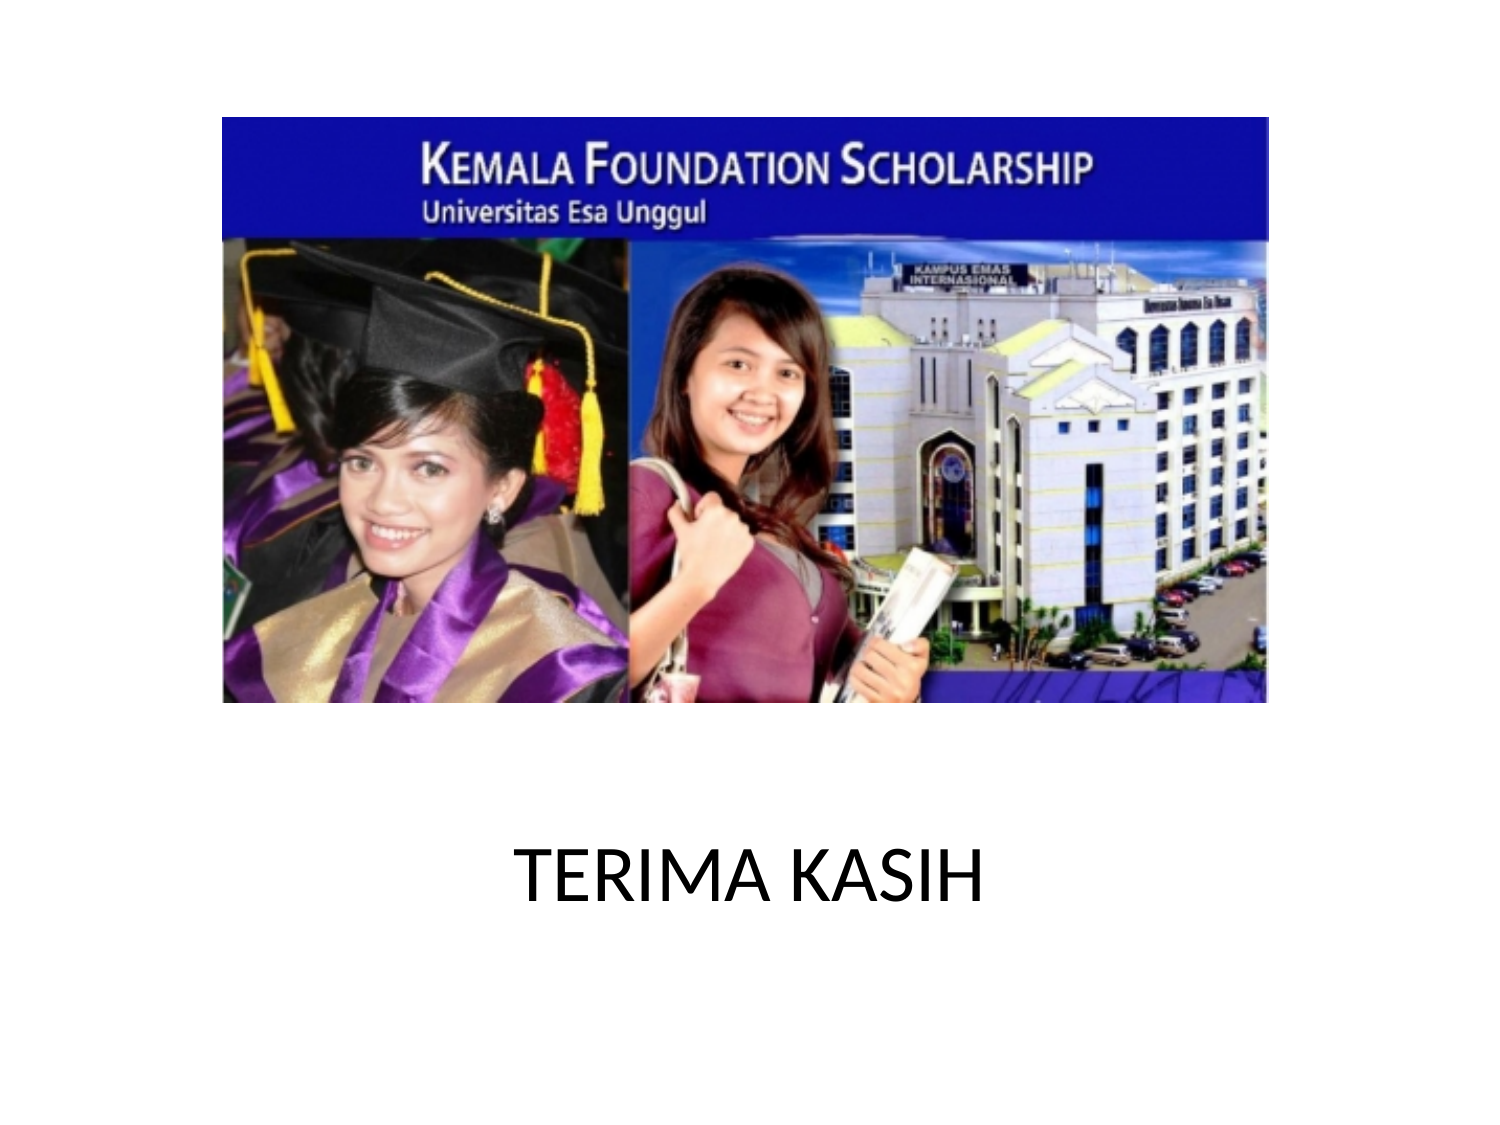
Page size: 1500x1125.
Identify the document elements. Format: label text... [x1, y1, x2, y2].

picture [222, 116, 1270, 704]
list TERIMA KASIH [75, 562, 1425, 927]
